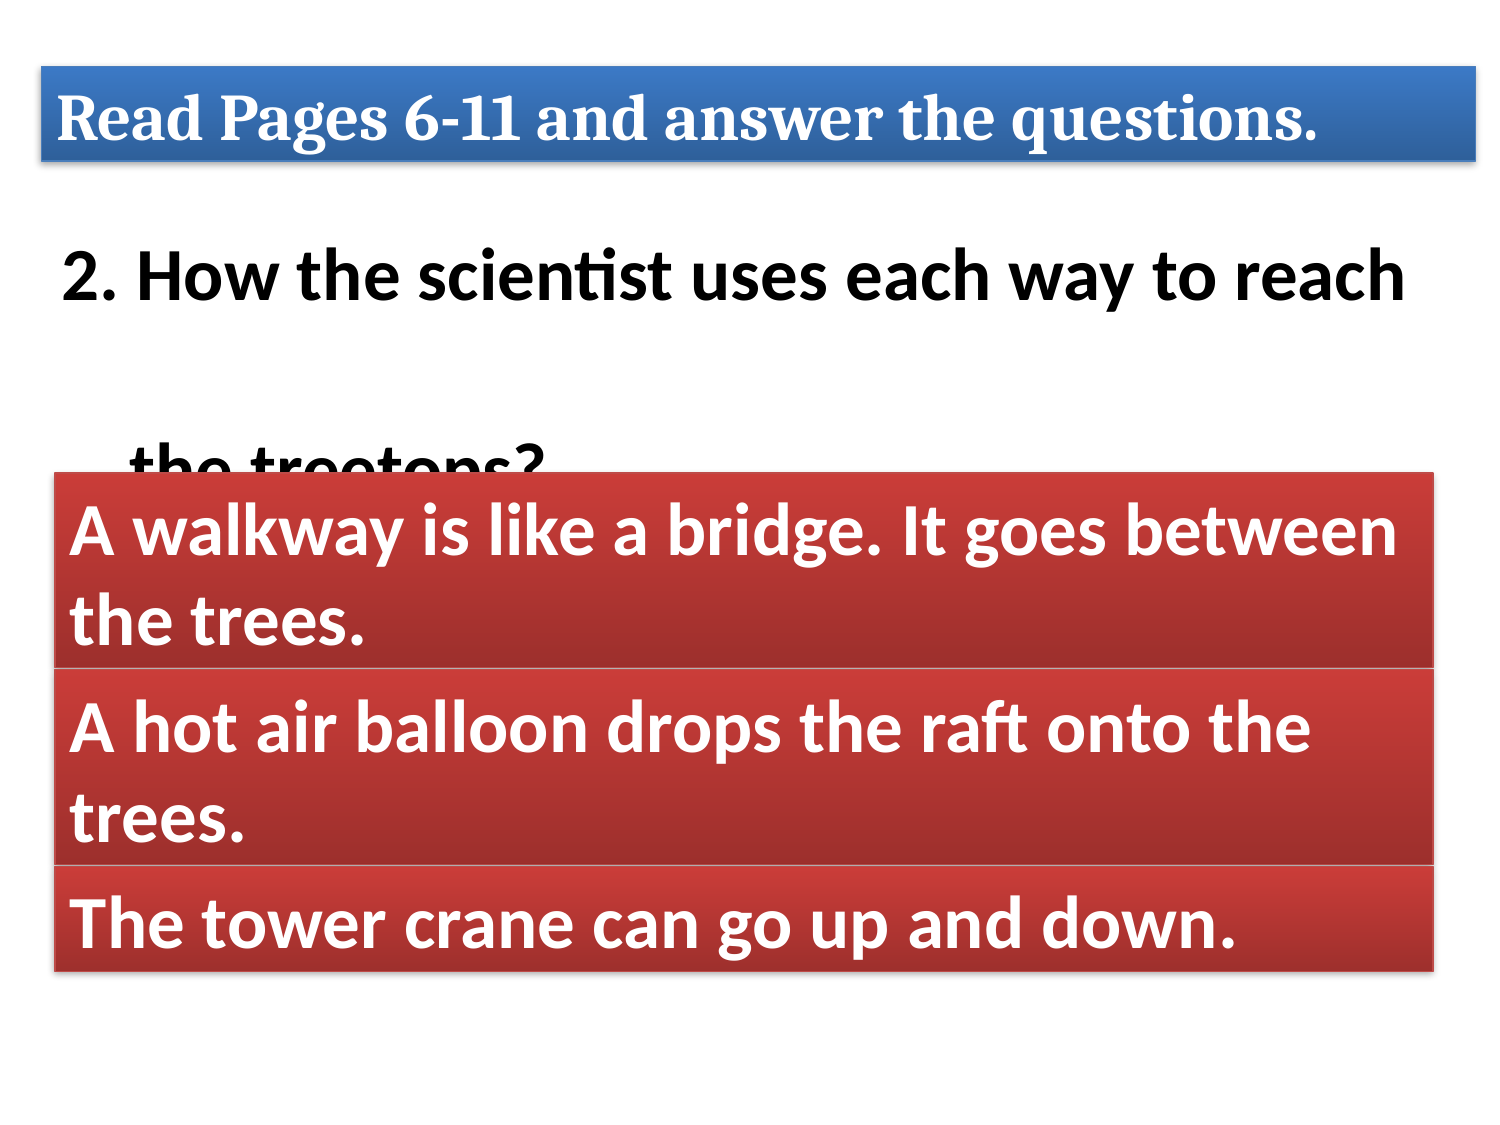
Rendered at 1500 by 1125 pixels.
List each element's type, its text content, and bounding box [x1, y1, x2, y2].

text_box A hot air balloon drops the raft onto the trees. [54, 669, 1434, 865]
text_box A walkway is like a bridge. It goes between the trees. [54, 472, 1434, 668]
text_box Read Pages 6-11 and answer the questions. [41, 66, 1476, 162]
text_box The tower crane can go up and down. [54, 866, 1434, 972]
text_box 2. How the scientist uses each way to reach the treetops? [46, 218, 1453, 519]
